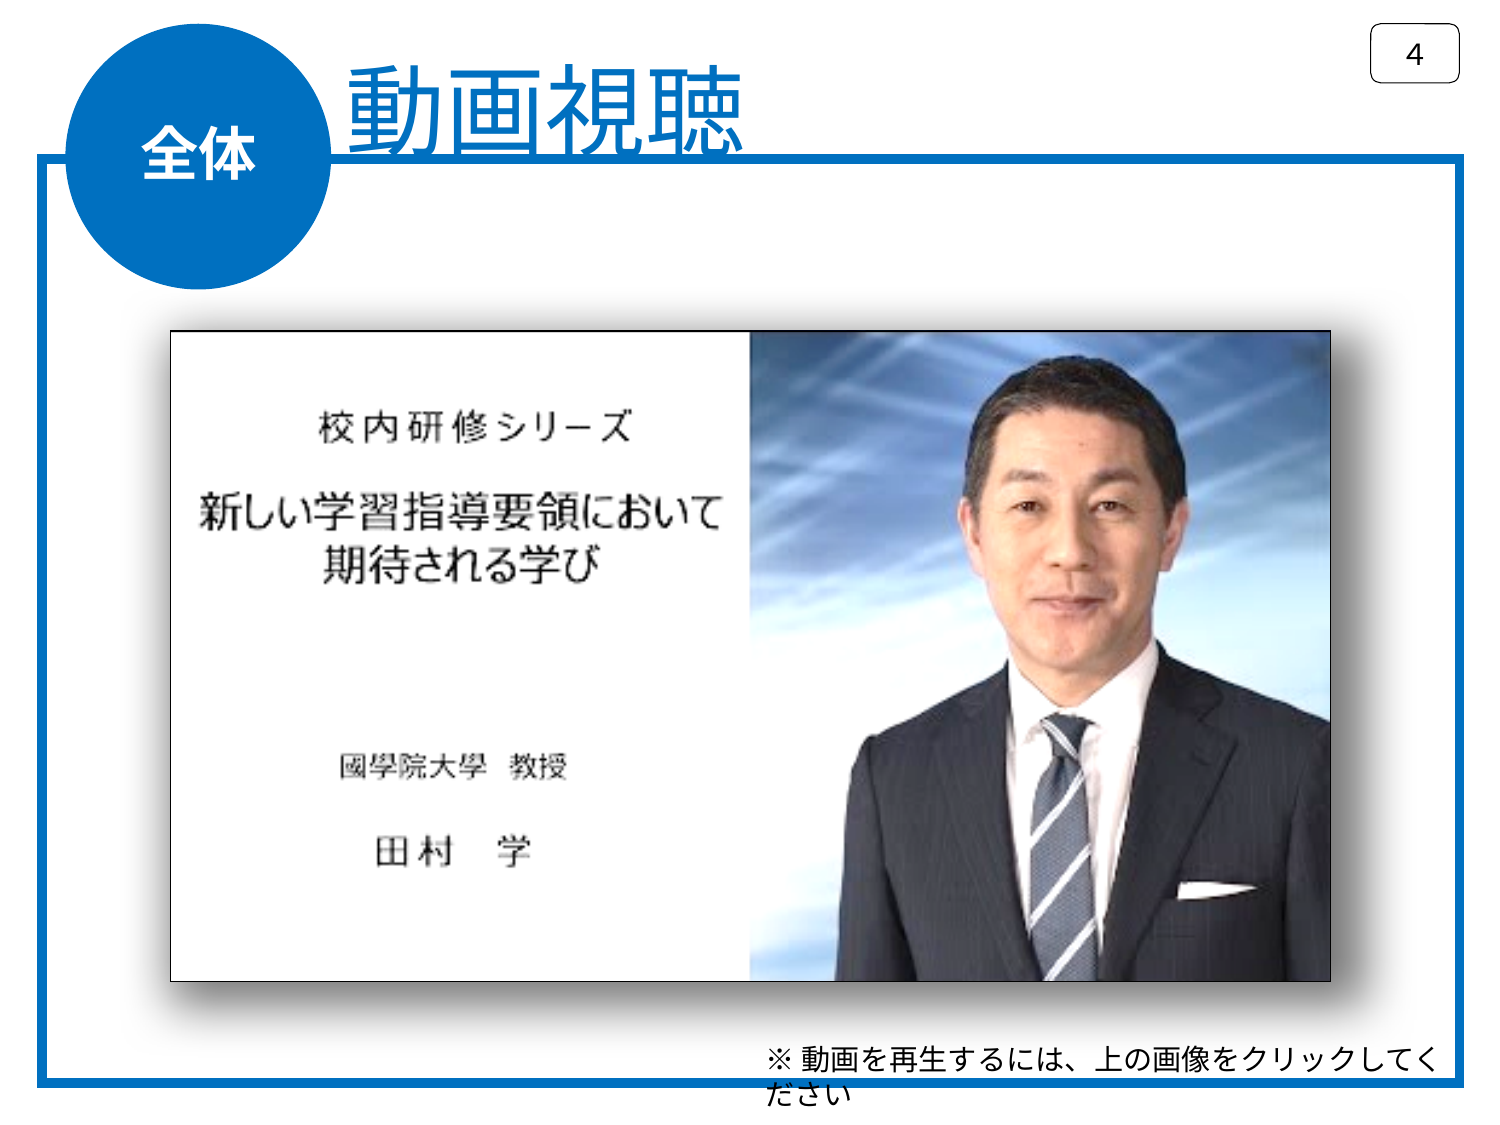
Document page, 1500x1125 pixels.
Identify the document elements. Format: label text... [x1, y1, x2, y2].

text_box [64, 22, 331, 291]
text_box ※動画を再生するには、上の画像をクリックしてください [750, 1033, 1467, 1119]
picture [170, 330, 1331, 982]
text_box ４ [1369, 22, 1461, 84]
text_box 全体 [125, 109, 272, 195]
text_box 動画視聴 [331, 41, 1220, 177]
text_box [41, 158, 1460, 1084]
